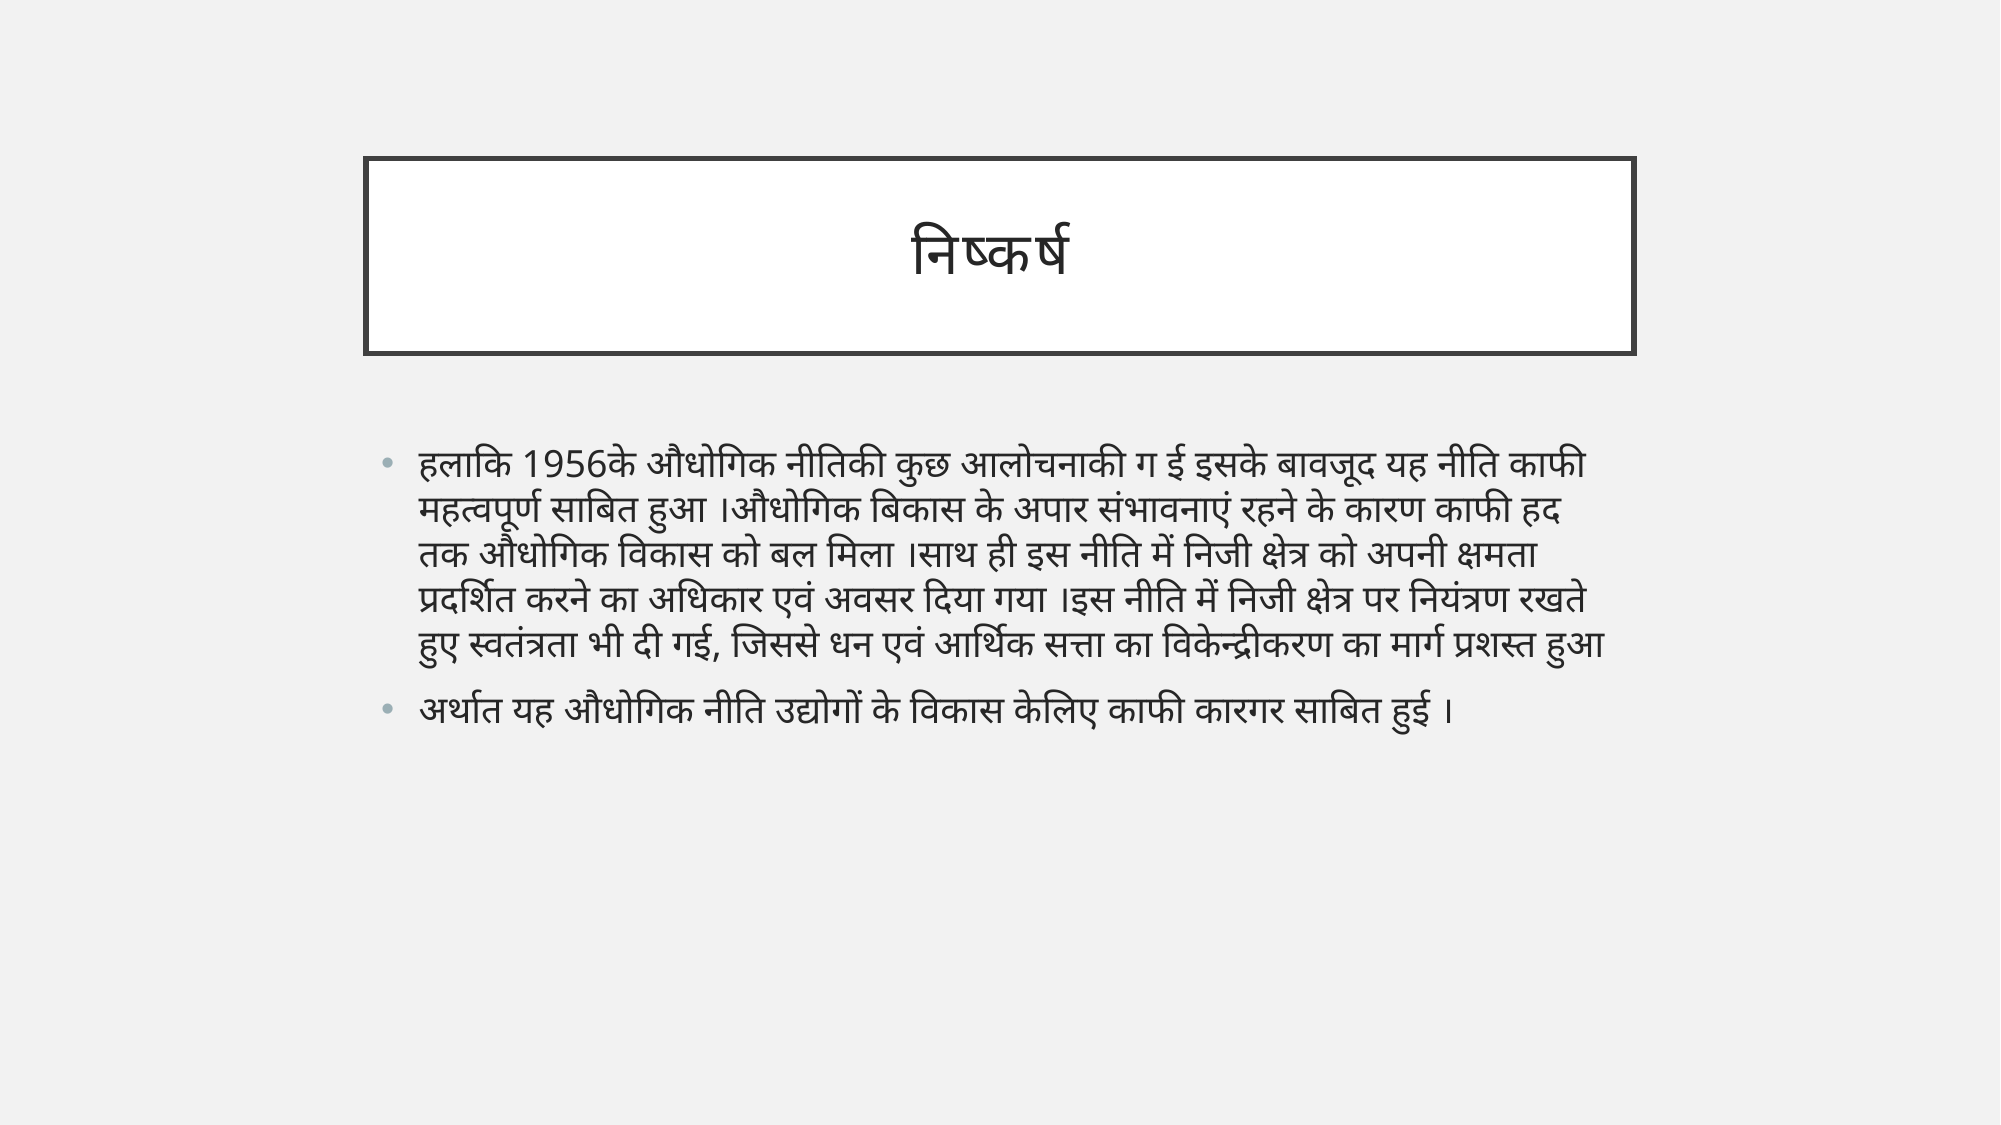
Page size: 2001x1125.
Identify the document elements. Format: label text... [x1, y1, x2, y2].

title निष्कर्ष [363, 156, 1637, 356]
list हलाकि 1956के औधोगिक नीतिकी कुछ आलोचनाकी ग ई इसके बावजूद यह नीति काफी महत्वपूर्ण साबित हुआ ।औधोगिक बिकास के अपार संभावनाएं रहने के कारण काफी हद तक औधोगिक विकास को बल मिला ।साथ ही इस नीति में निजी क्षेत्र को अपनी क्षमता प्रदर्शित करने का अधिकार एवं अवसर दिया गया ।इस नीति में निजी क्षेत्र पर नियंत्रण रखते हुए स्वतंत्रता भी दी गई, जिससे धन एवं आर्थिक सत्ता का विकेन्द्रीकरण का मार्ग प्रशस्त हुआ अर्थात यह औधोगिक नीति उद्योगों के विकास केलिए काफी कारगर साबित हुई । [366, 432, 1634, 942]
